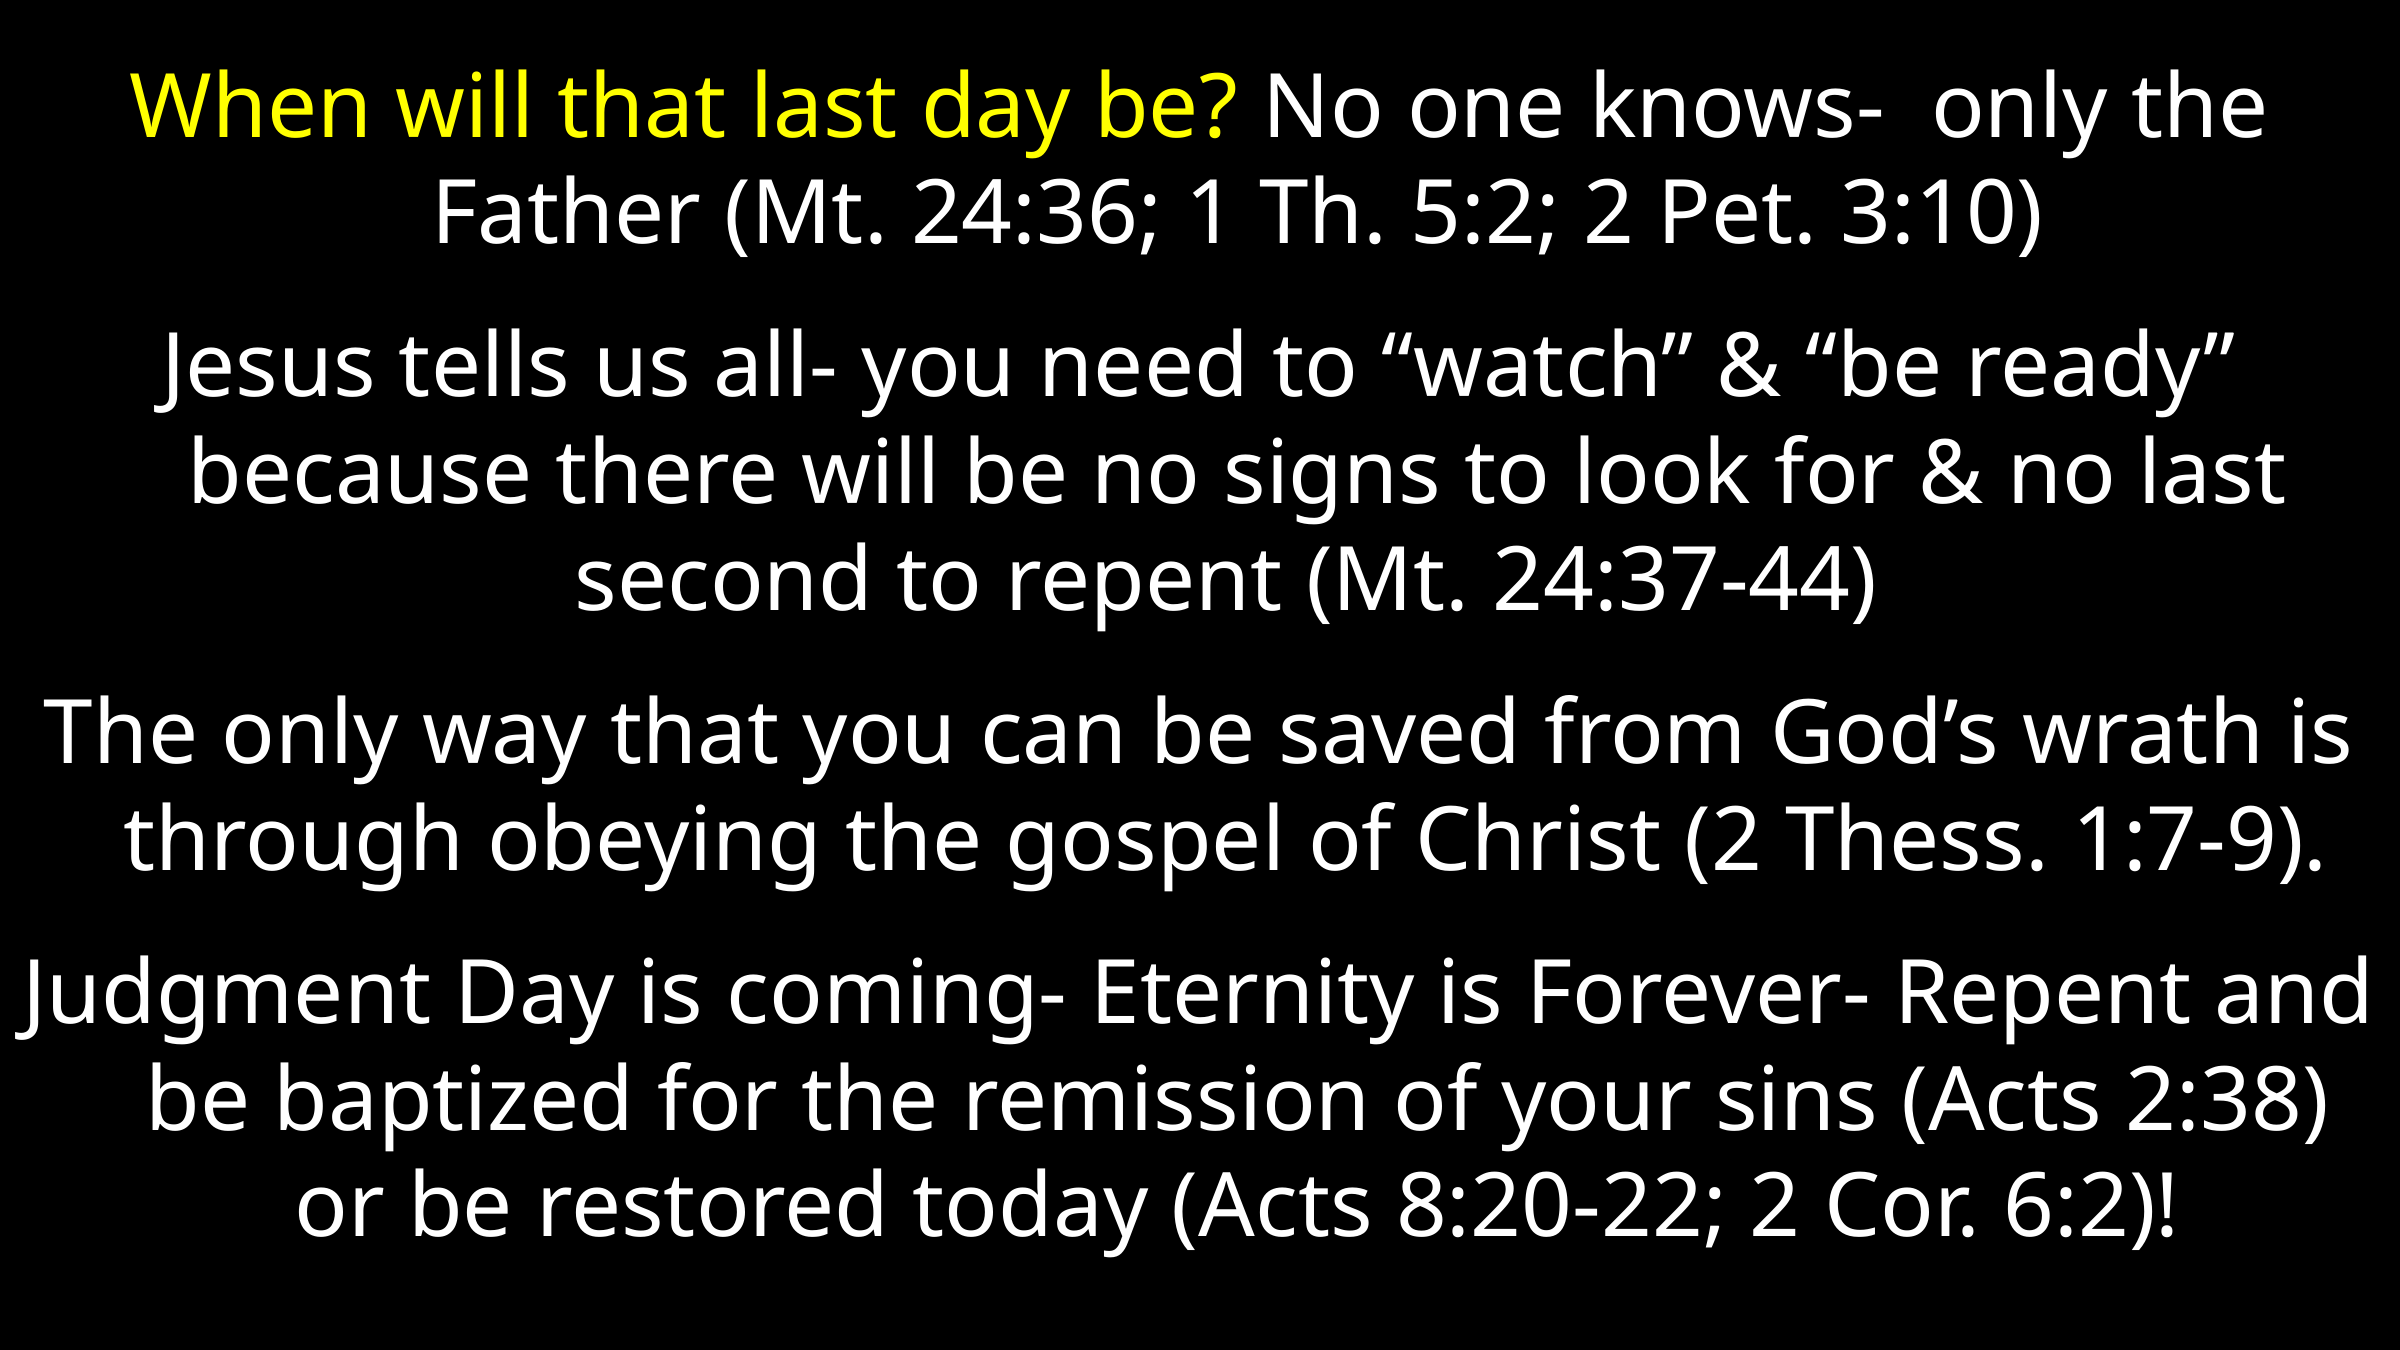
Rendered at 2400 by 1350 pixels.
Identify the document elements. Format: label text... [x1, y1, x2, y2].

list When will that last day be? No one knows- only the Father (Mt. 24:36; 1 Th. 5:2; 2 Pet. 3:10) Jesus tells us all- you need to “watch” & “be ready” because there will be no signs to look for & no last second to repent (Mt. 24:37-44) The only way that you can be saved from God’s wrath is through obeying the gospel of Christ (2 Thess. 1:7-9). Judgment Day is coming- Eternity is Forever- Repent and be baptized for the remission of your sins (Acts 2:38) or be restored today (Acts 8:20-22; 2 Cor. 6:2)! [0, 37, 2400, 1350]
